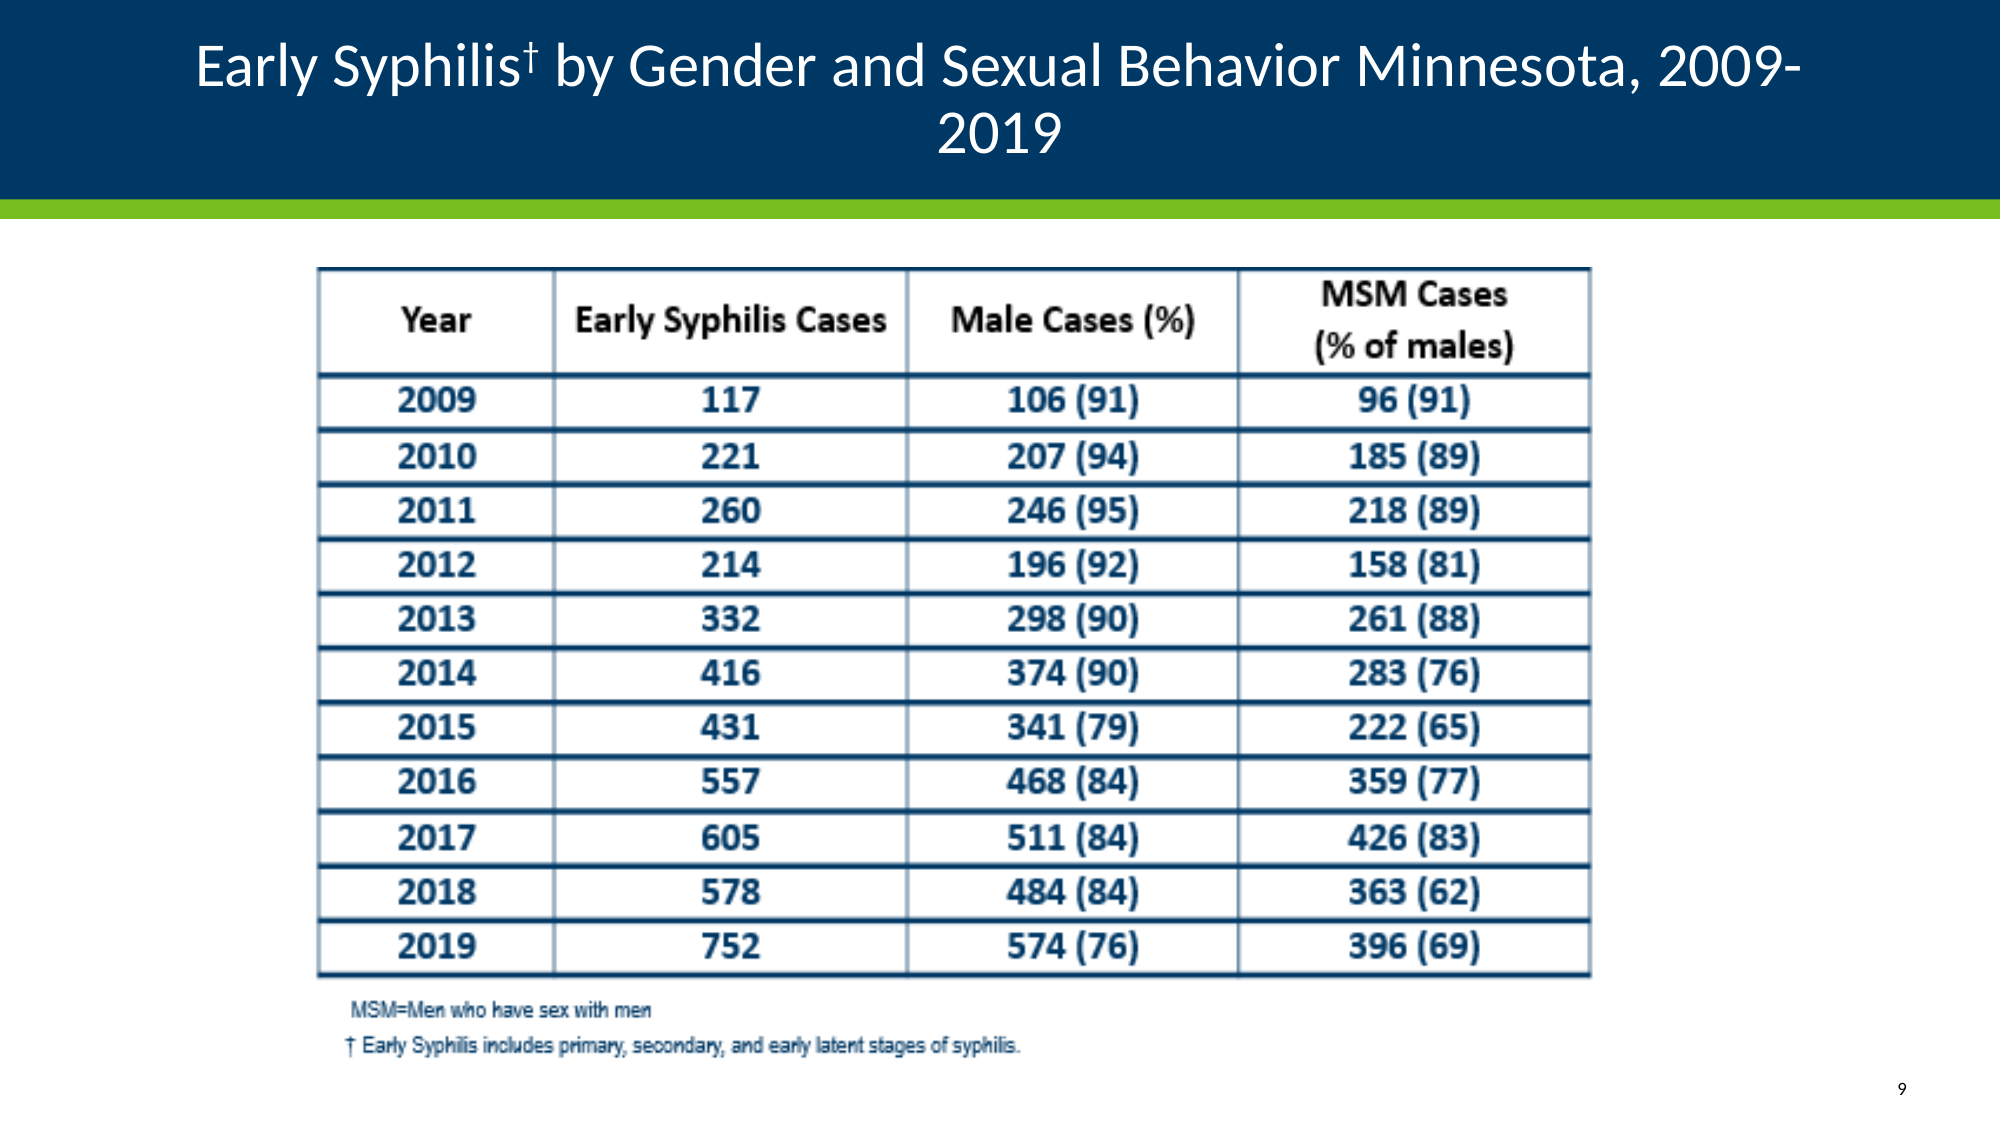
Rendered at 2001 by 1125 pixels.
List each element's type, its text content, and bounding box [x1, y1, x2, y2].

picture [230, 267, 1680, 1077]
slide_number 9 [1882, 1050, 1972, 1103]
title Early Syphilis† by Gender and Sexual Behavior Minnesota, 2009-2019 [137, 24, 1863, 175]
